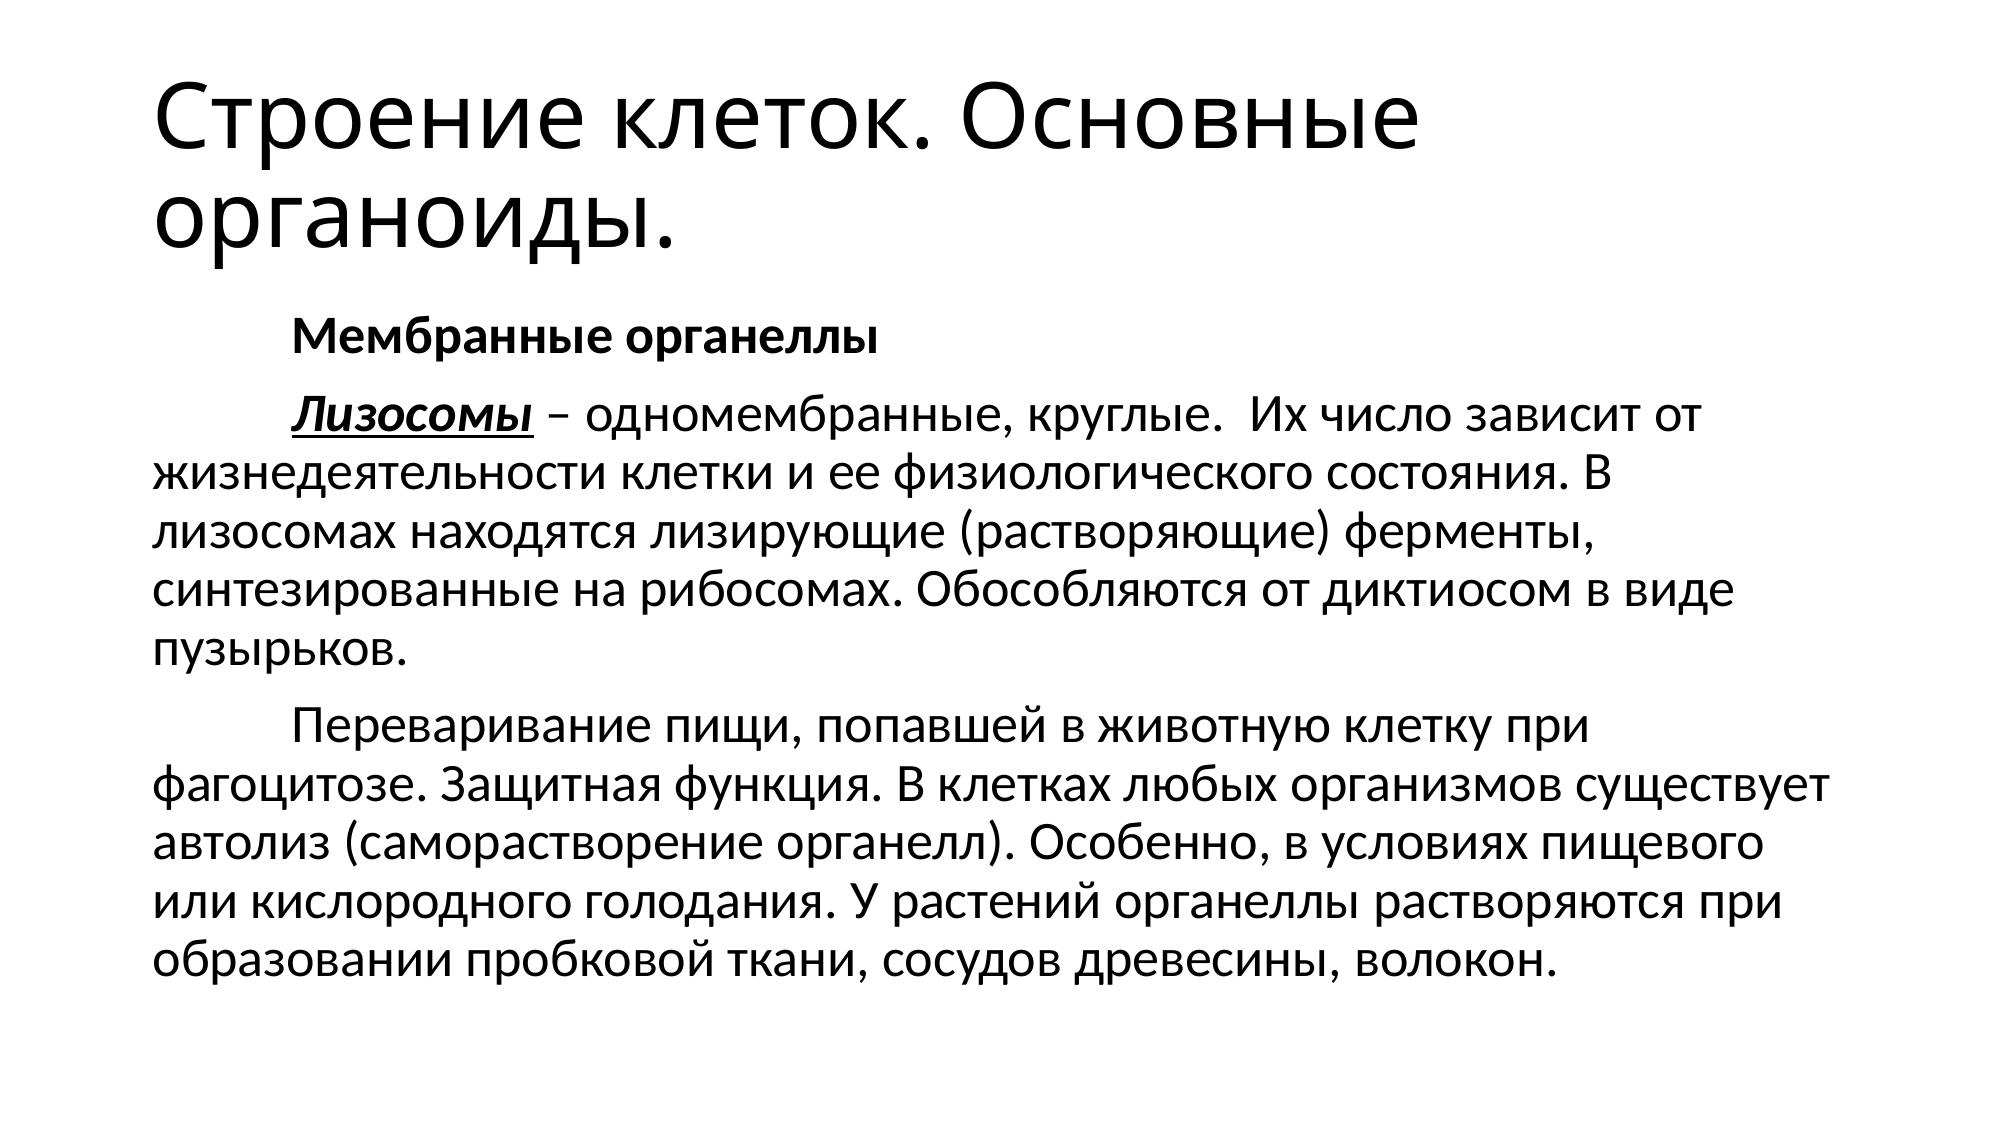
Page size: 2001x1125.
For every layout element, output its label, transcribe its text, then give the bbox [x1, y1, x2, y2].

list Мембранные органеллы Лизосомы – одномембранные, круглые. Их число зависит от жизнедеятельности клетки и ее физиологического состояния. В лизосомах находятся лизирующие (растворяющие) ферменты, синтезированные на рибосомах. Обособляются от диктиосом в виде пузырьков. Переваривание пищи, попавшей в животную клетку при фагоцитозе. Защитная функция. В клетках любых организмов существует автолиз (саморастворение органелл). Особенно, в условиях пищевого или кислородного голодания. У растений органеллы растворяются при образовании пробковой ткани, сосудов древесины, волокон. [137, 299, 1863, 1014]
title Строение клеток. Основные органоиды. [137, 59, 1863, 278]
